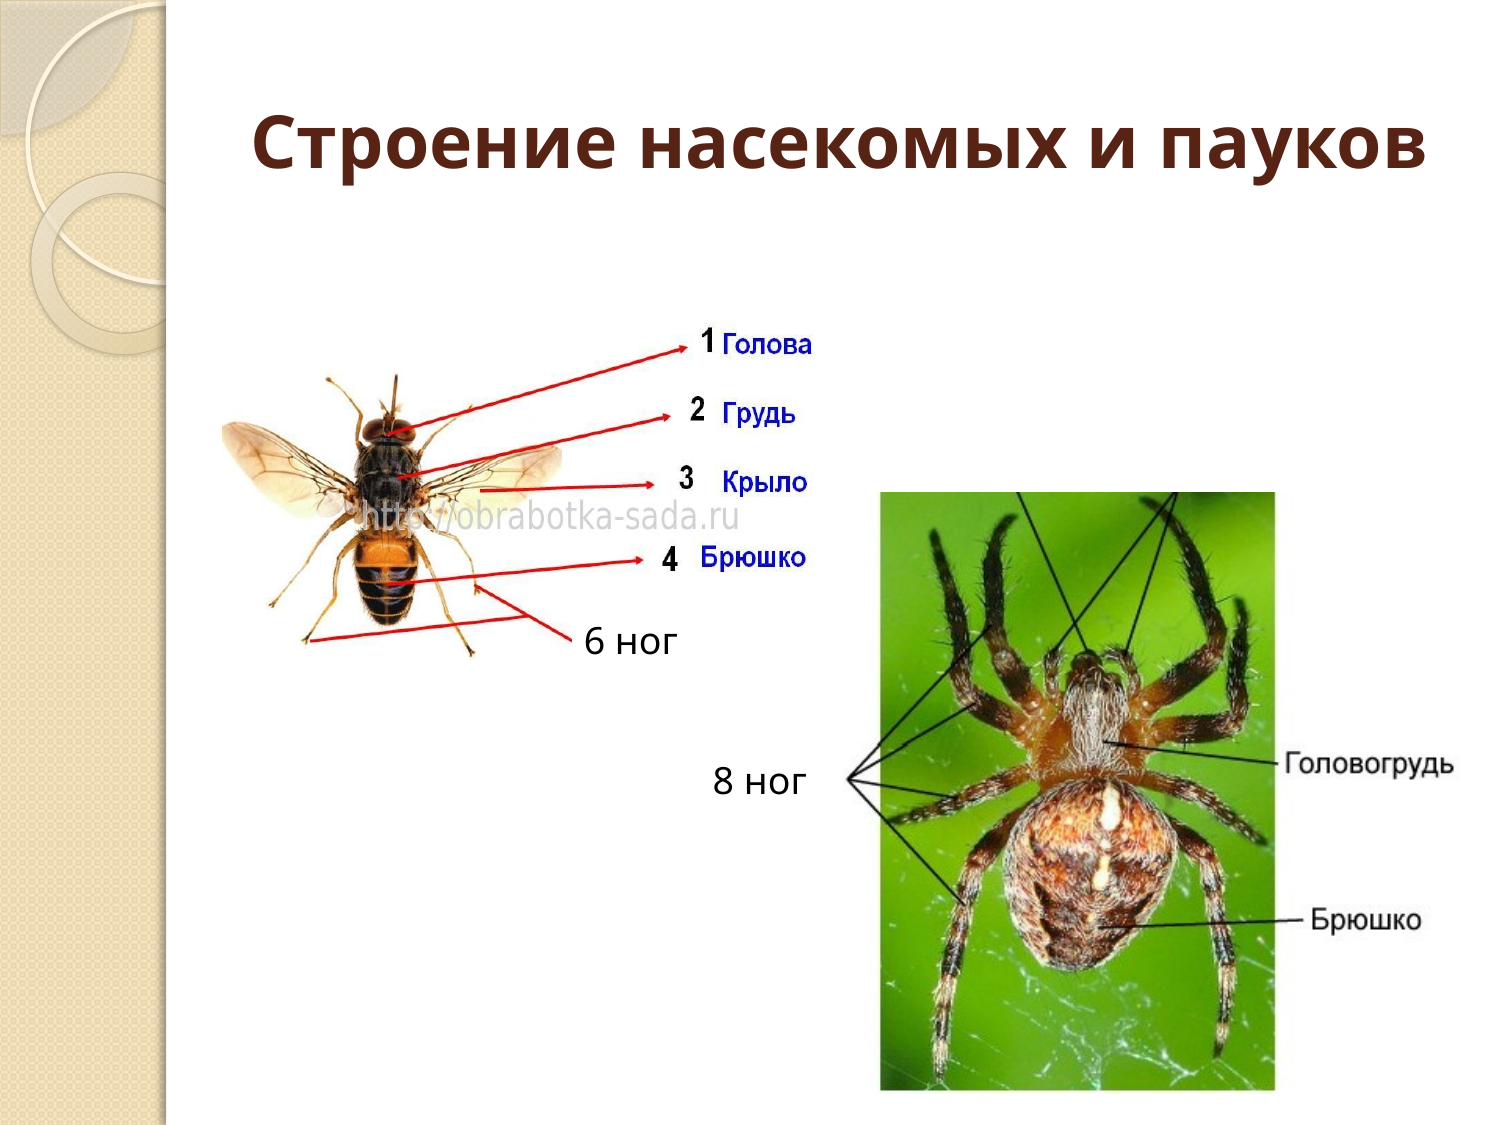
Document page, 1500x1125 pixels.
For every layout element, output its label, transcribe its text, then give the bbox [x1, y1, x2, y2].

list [222, 234, 880, 798]
title Строение насекомых и пауков [235, 45, 1466, 233]
picture [843, 491, 1460, 1098]
